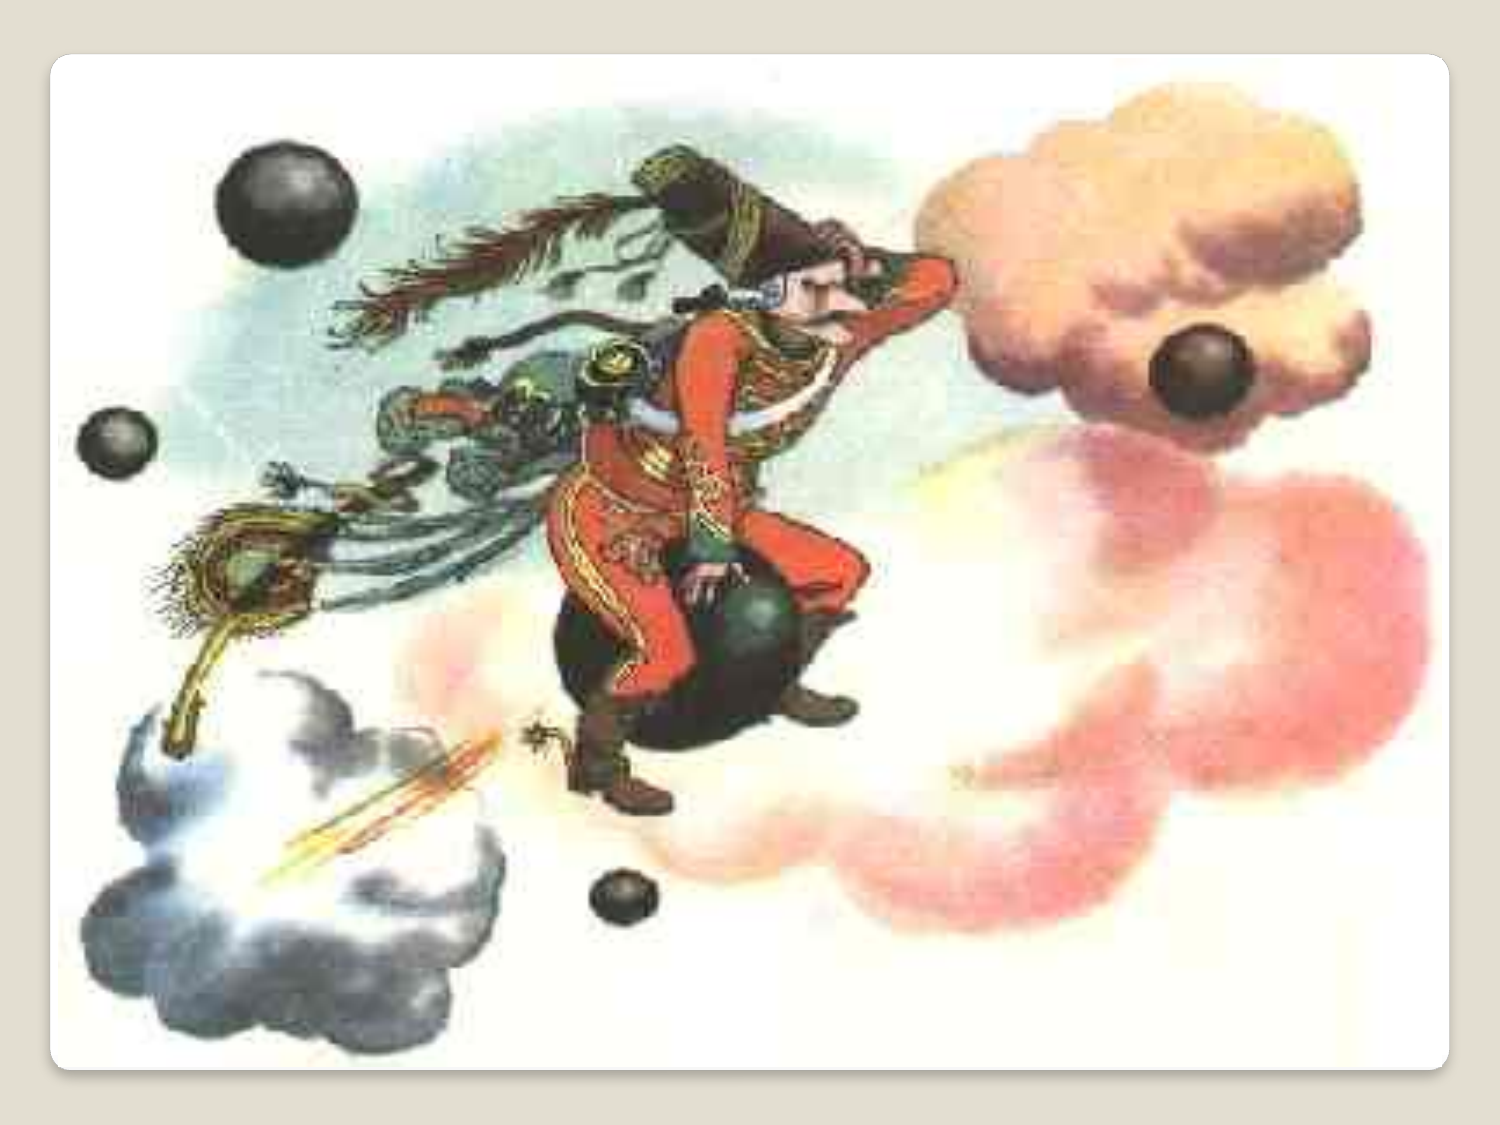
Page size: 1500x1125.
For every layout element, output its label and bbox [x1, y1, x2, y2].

picture [58, 58, 1442, 1067]
